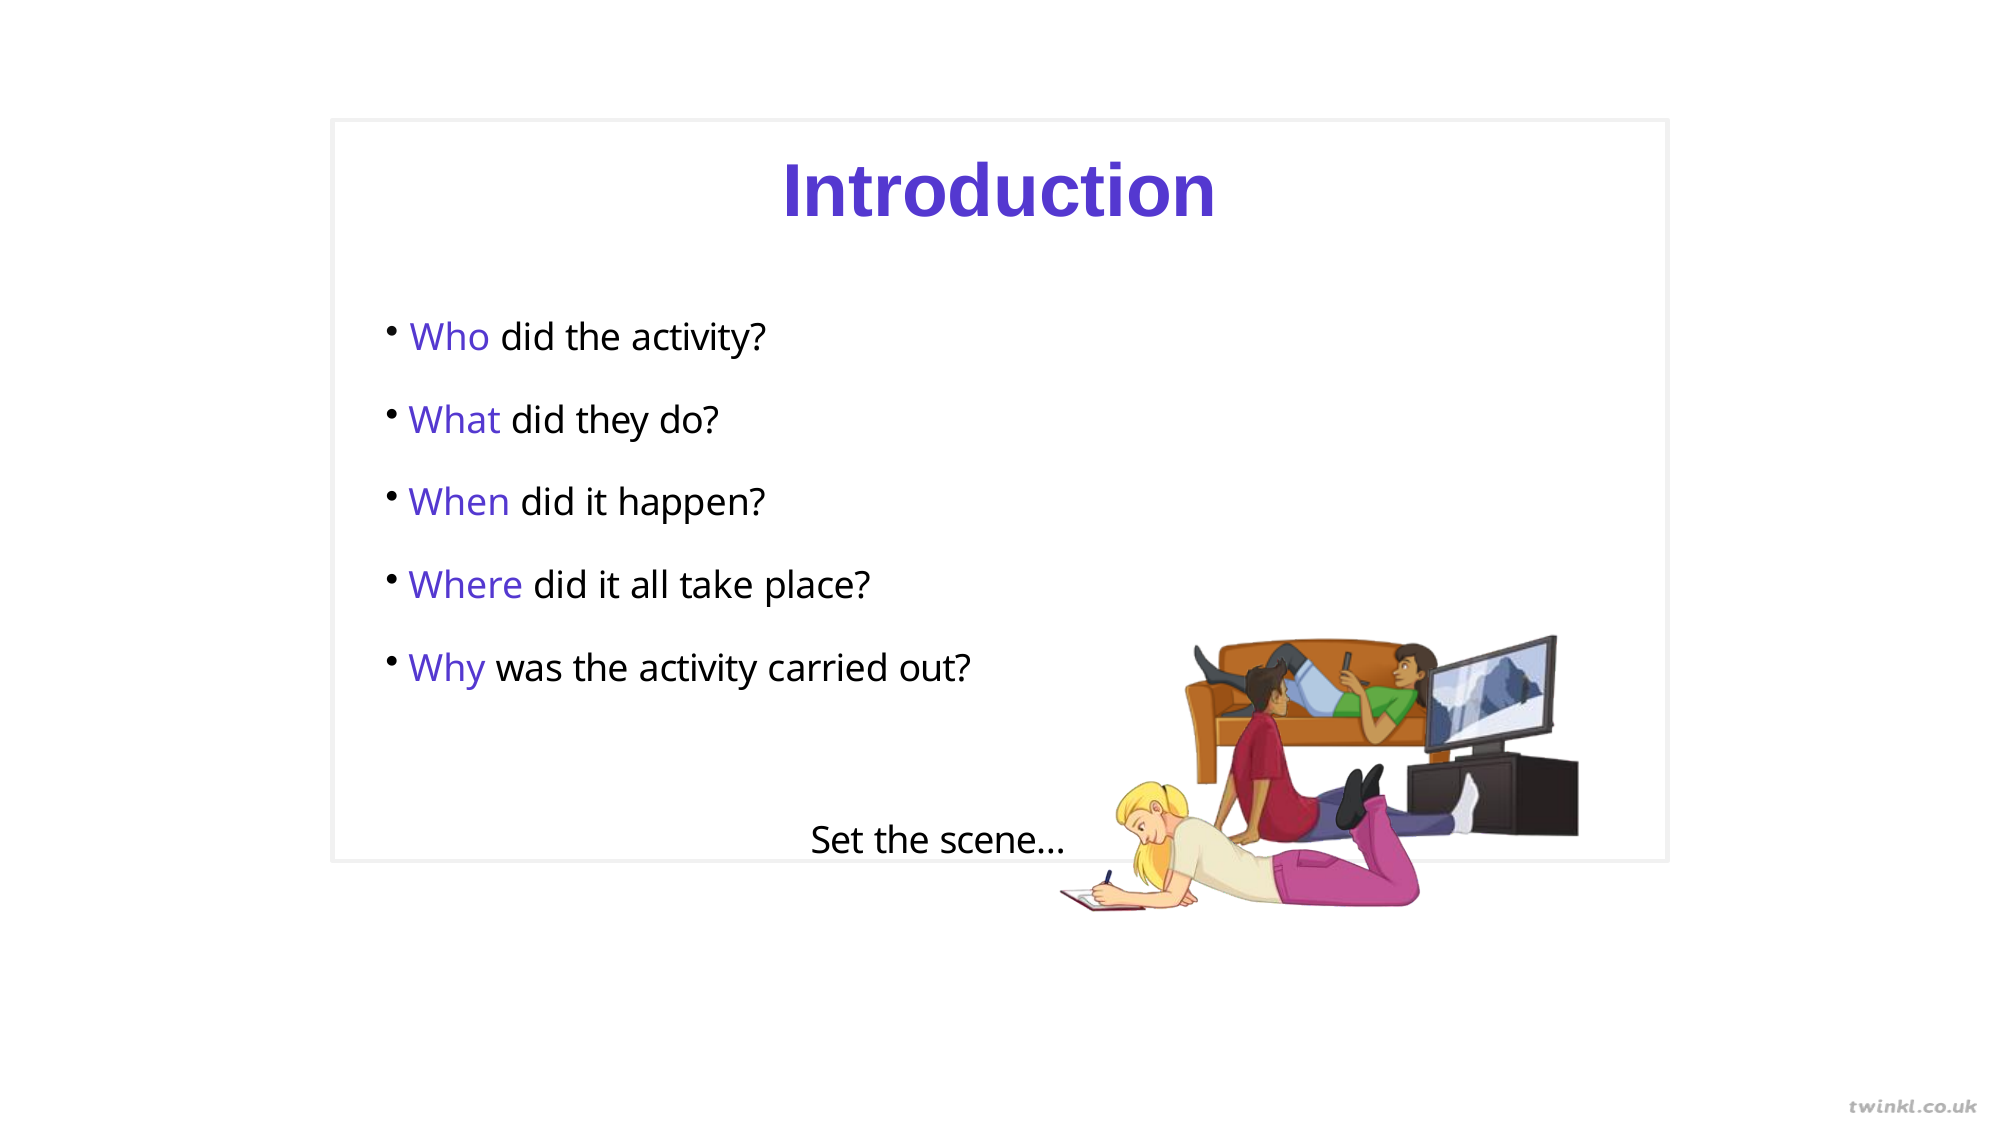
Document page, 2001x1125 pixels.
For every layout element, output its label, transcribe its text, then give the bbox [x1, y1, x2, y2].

text_box Introduction Who did the activity? What did they do? When did it happen? Where did it all take place? Why was the activity carried out? Set the scene… [332, 119, 1668, 861]
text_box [1054, 627, 1591, 919]
picture [1849, 1099, 1977, 1113]
